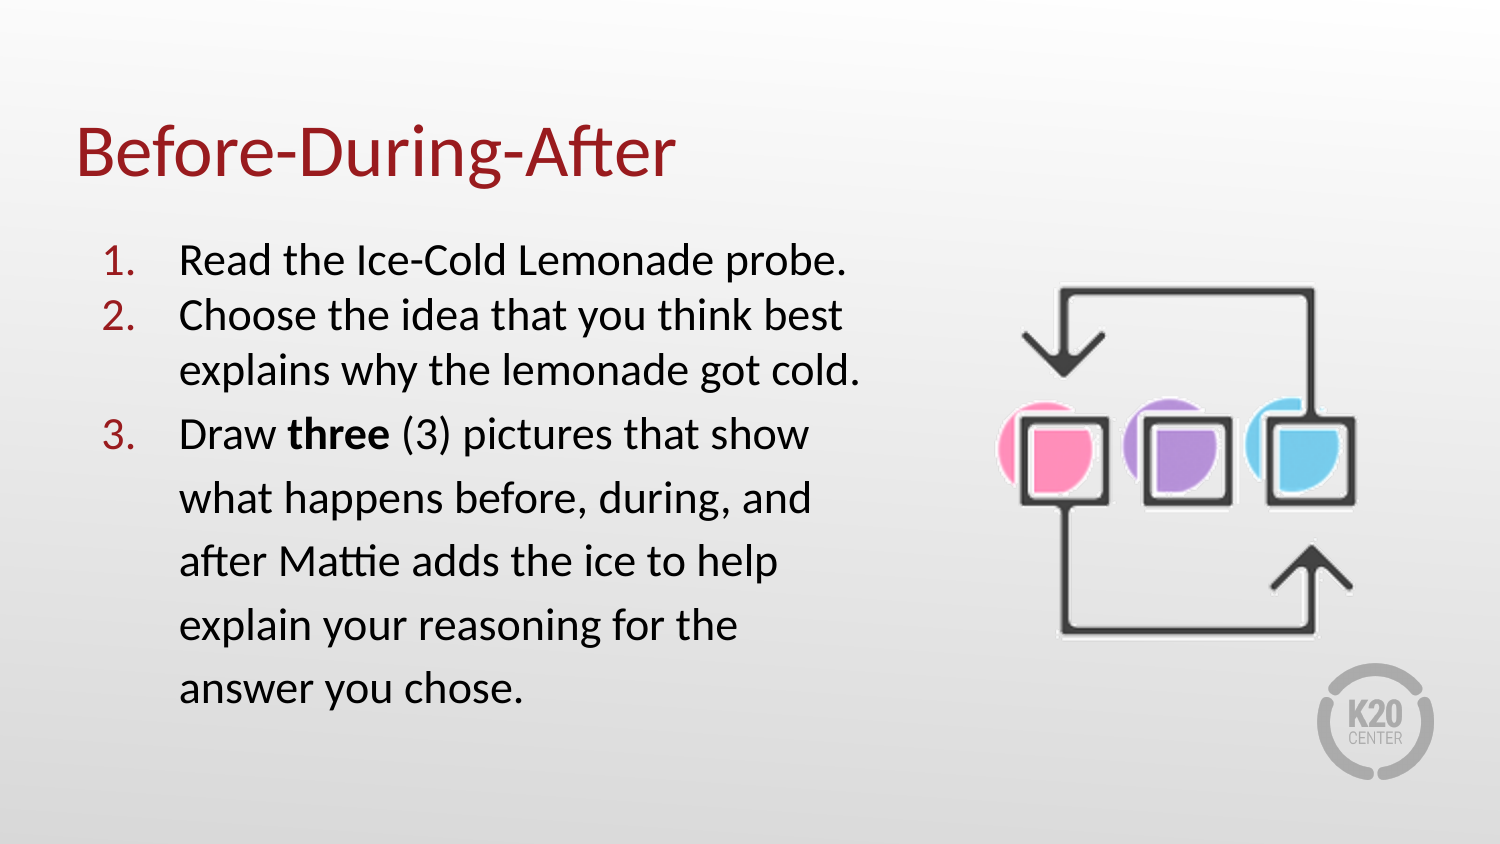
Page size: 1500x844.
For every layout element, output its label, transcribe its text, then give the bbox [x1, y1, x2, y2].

title Before-During-After [75, 50, 1425, 191]
picture [966, 271, 1451, 797]
list Read the Ice-Cold Lemonade probe. Choose the idea that you think best explains why the lemonade got cold. Draw three (3) pictures that show what happens before, during, and after Mattie adds the ice to help explain your reasoning for the answer you chose. [75, 214, 899, 808]
